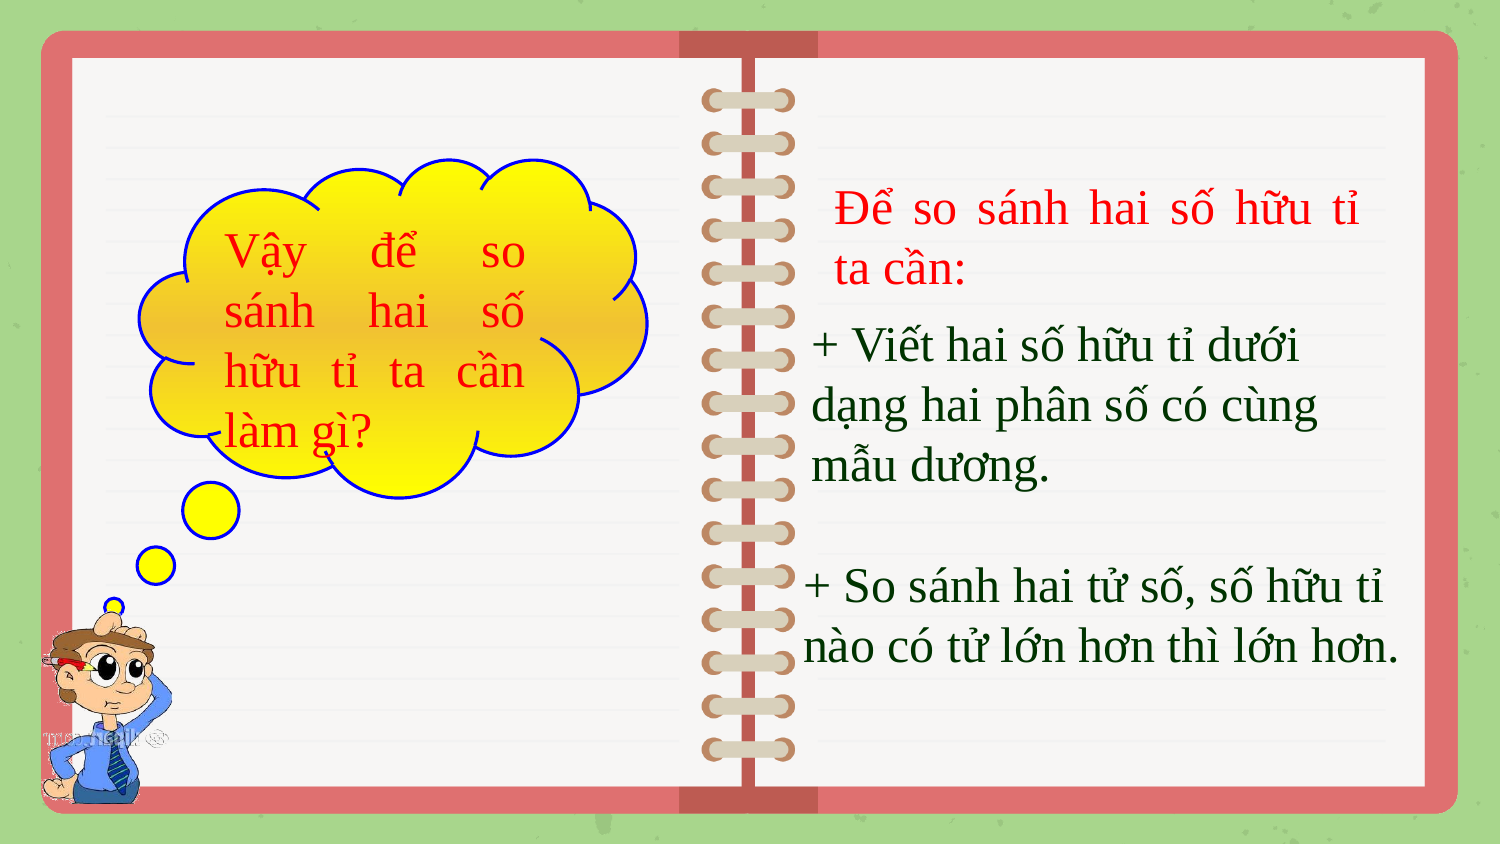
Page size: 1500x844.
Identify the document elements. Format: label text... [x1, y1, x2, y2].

text_box + So sánh hai tử số, số hữu tỉ nào có tử lớn hơn thì lớn hơn. [788, 545, 1423, 740]
picture [24, 30, 1458, 814]
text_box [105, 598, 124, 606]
text_box Vậy để so sánh hai số hữu tỉ ta cần làm gì? [182, 482, 240, 539]
text_box Để so sánh hai số hữu tỉ ta cần: [820, 167, 1376, 303]
text_box Vậy để so sánh hai số hữu tỉ ta cần làm gì? [137, 546, 175, 585]
text_box Vậy để so sánh hai số hữu tỉ ta cần làm gì? [139, 159, 648, 499]
text_box + Viết hai số hữu tỉ dưới dạng hai phân số có cùng mẫu dương. [796, 303, 1400, 559]
